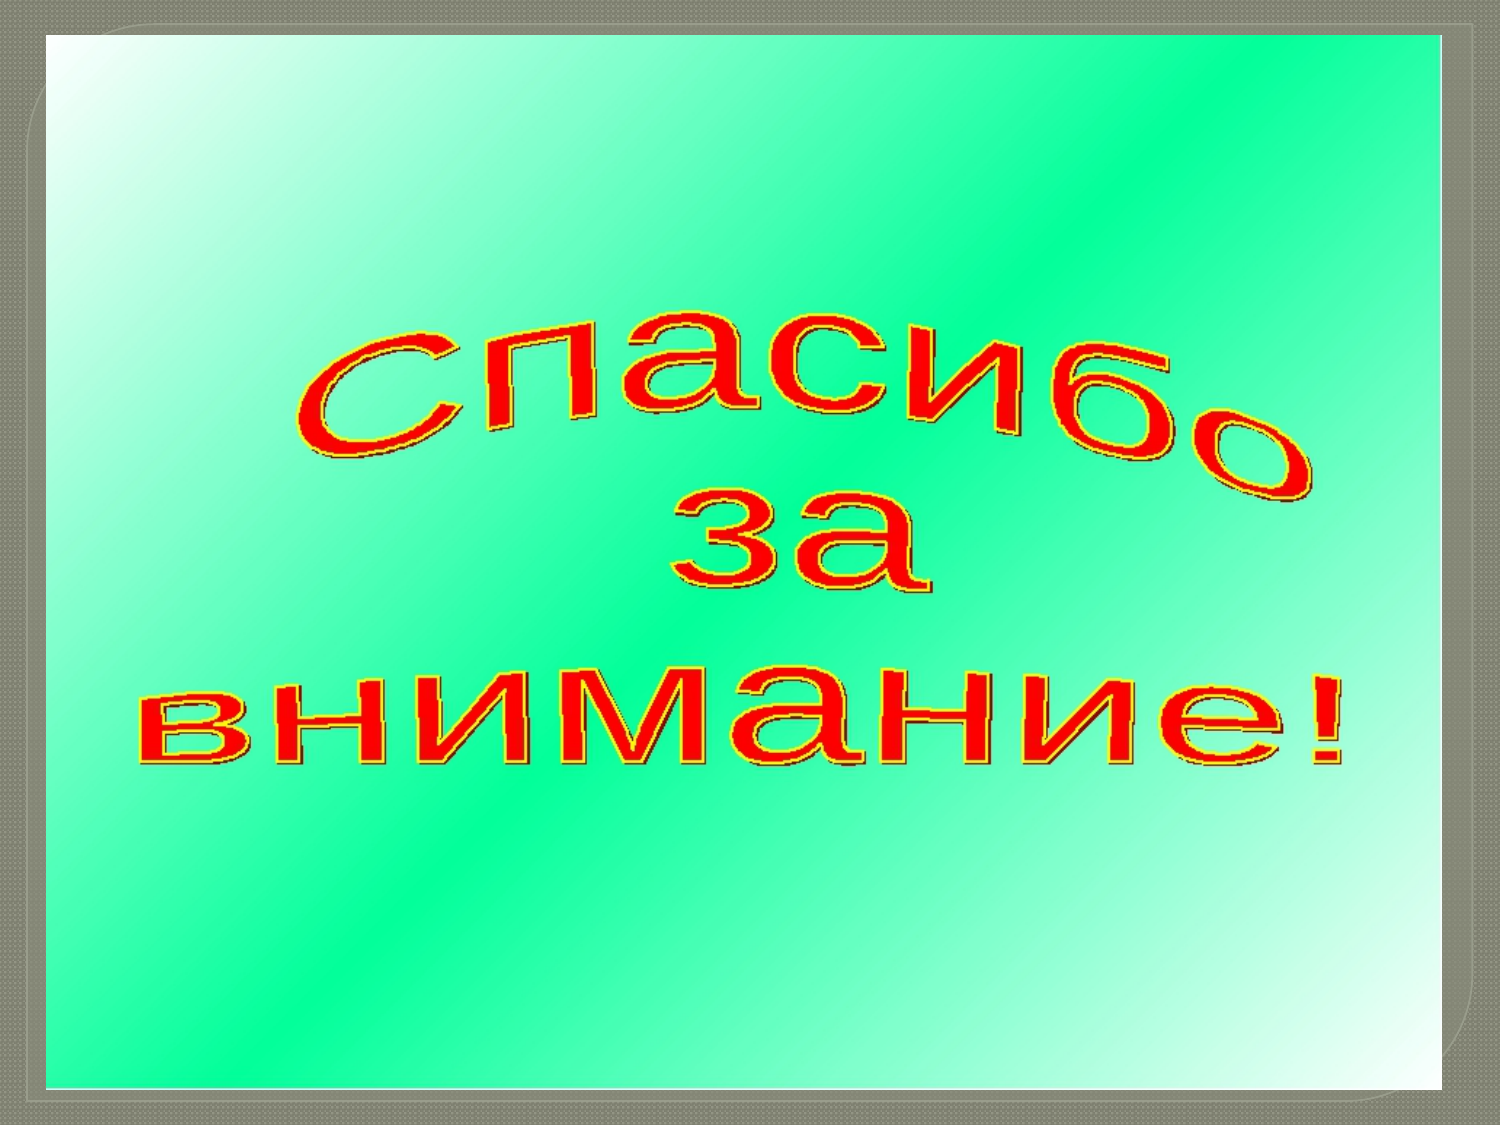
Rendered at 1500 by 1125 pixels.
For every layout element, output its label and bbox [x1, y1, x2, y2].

picture [46, 34, 1442, 1091]
